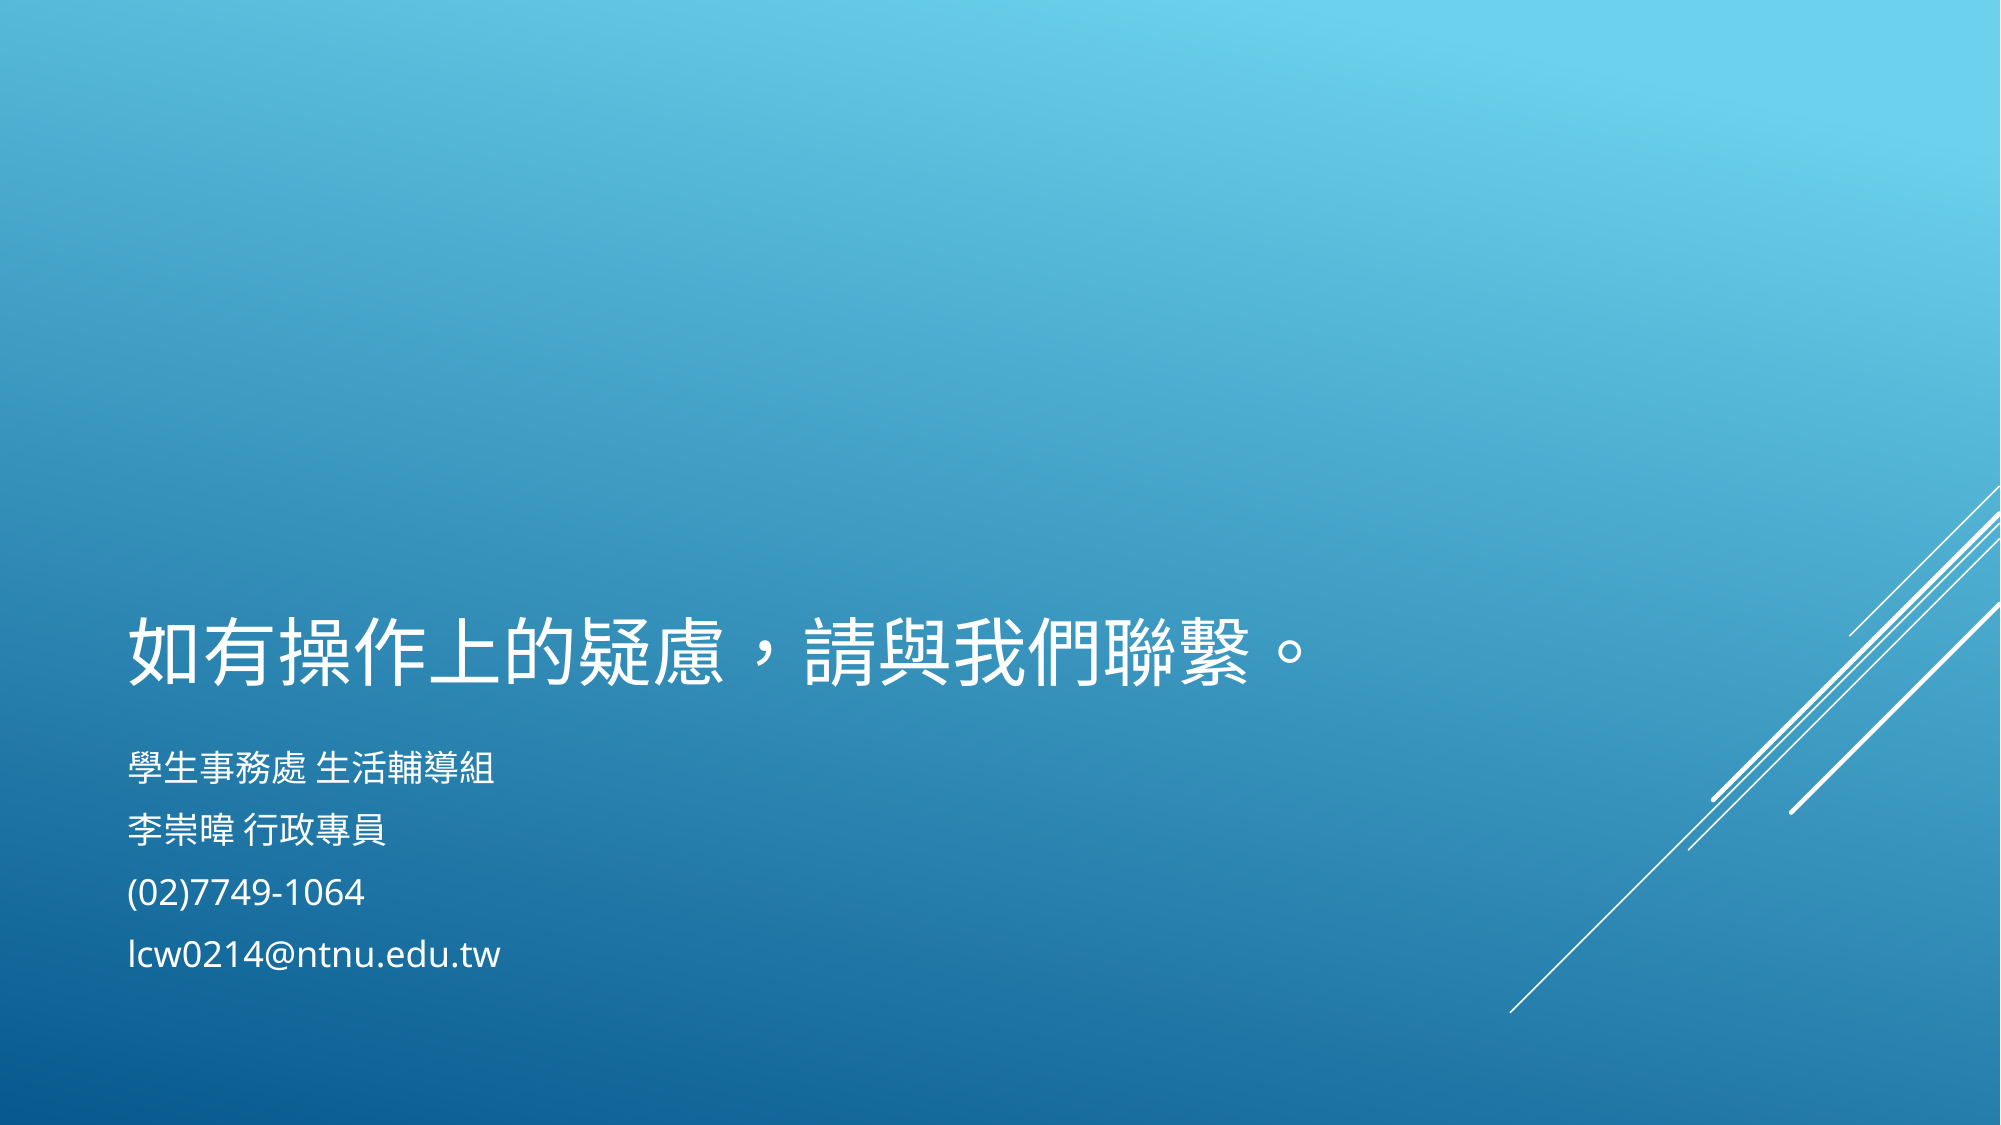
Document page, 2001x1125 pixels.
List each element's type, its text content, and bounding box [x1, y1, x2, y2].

title 如有操作上的疑慮，請與我們聯繫。 [112, 329, 1513, 704]
list 學生事務處 生活輔導組 李崇暐 行政專員 (02)7749-1064 lcw0214@ntnu.edu.tw [112, 737, 1513, 984]
